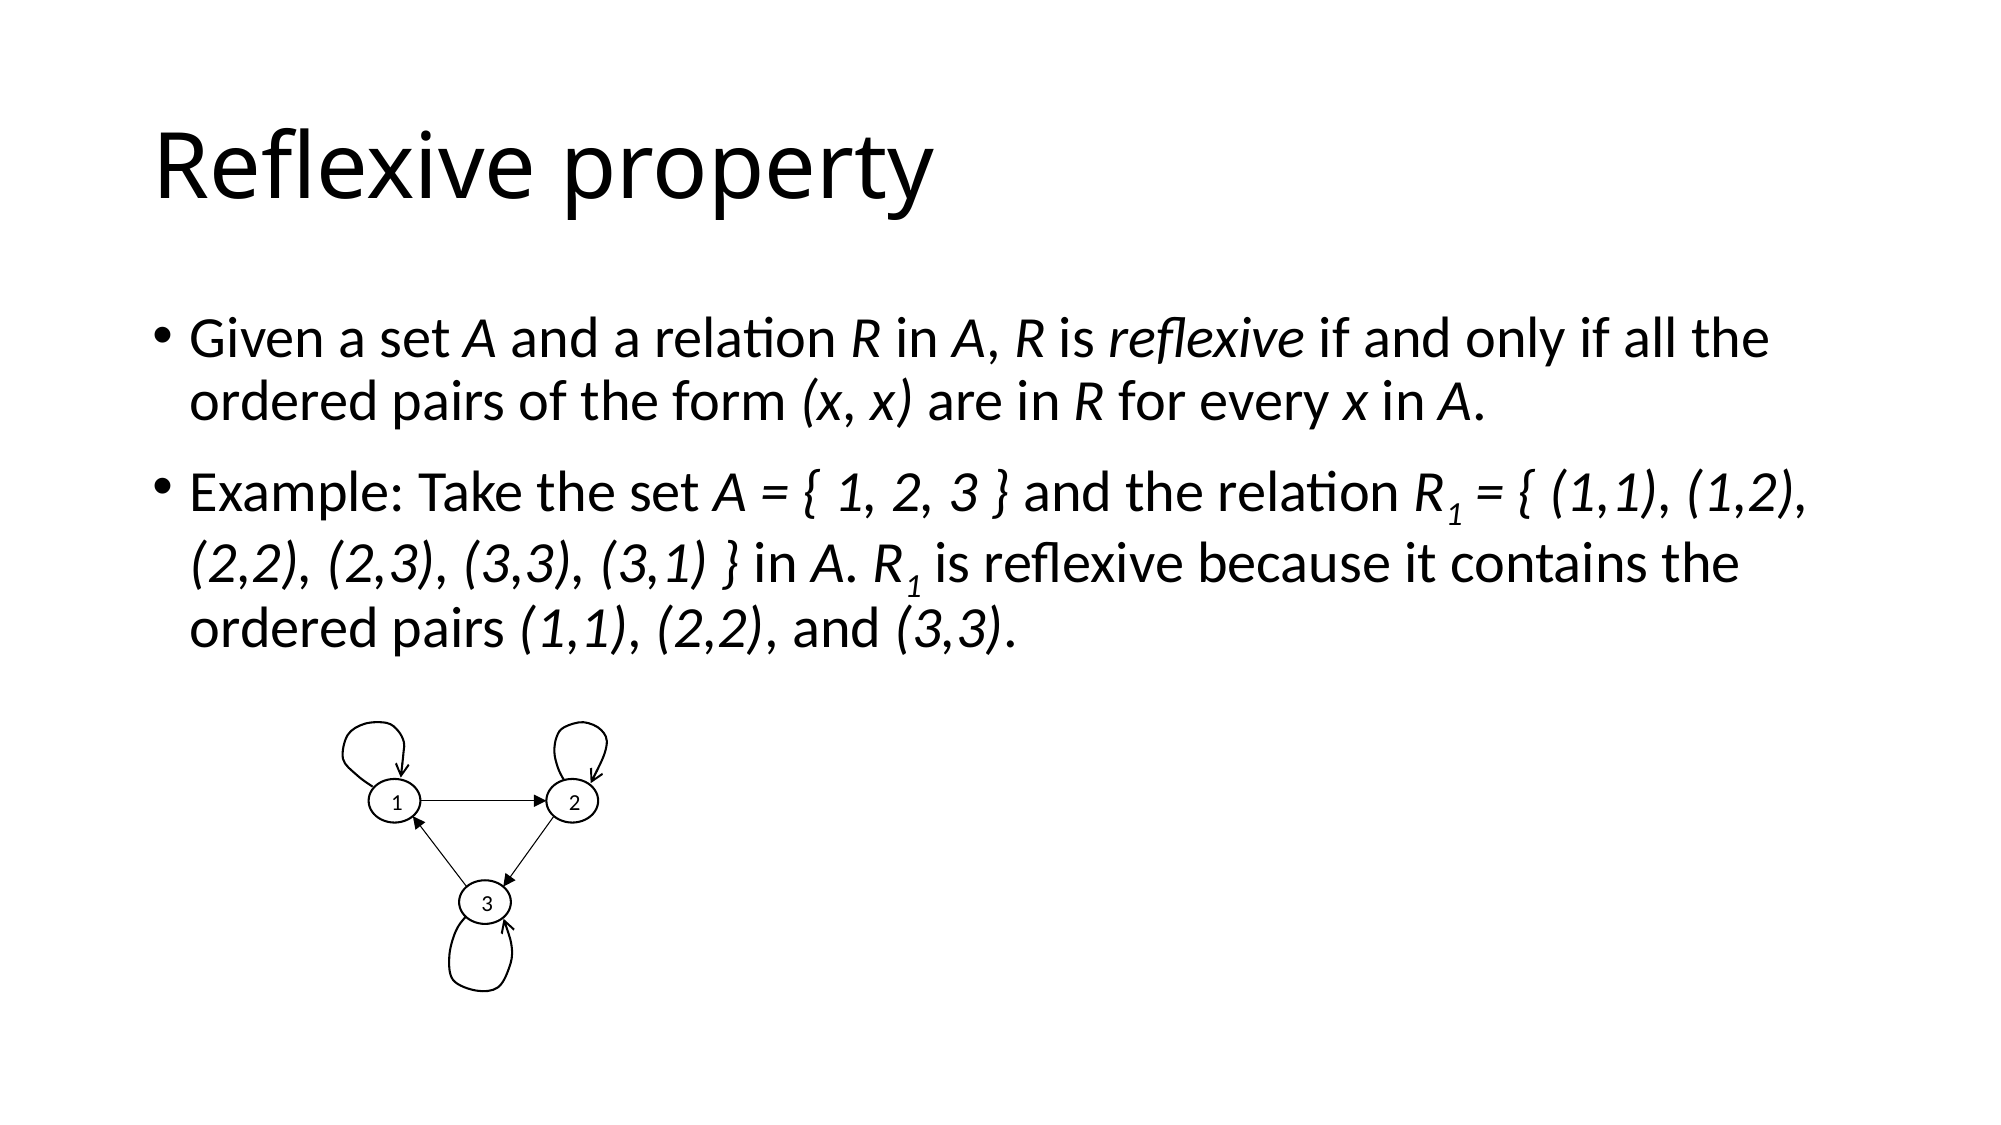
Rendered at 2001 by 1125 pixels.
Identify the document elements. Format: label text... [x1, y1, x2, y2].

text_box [342, 722, 607, 992]
list Given a set A and a relation R in A, R is reflexive if and only if all the ordered pairs of the form (x, x) are in R for every x in A. Example: Take the set A = { 1, 2, 3 } and the relation R1 = { (1,1), (1,2), (2,2), (2,3), (3,3), (3,1) } in A. R1 is reflexive because it contains the ordered pairs (1,1), (2,2), and (3,3). [137, 299, 1863, 688]
title Reflexive property [137, 59, 1863, 278]
